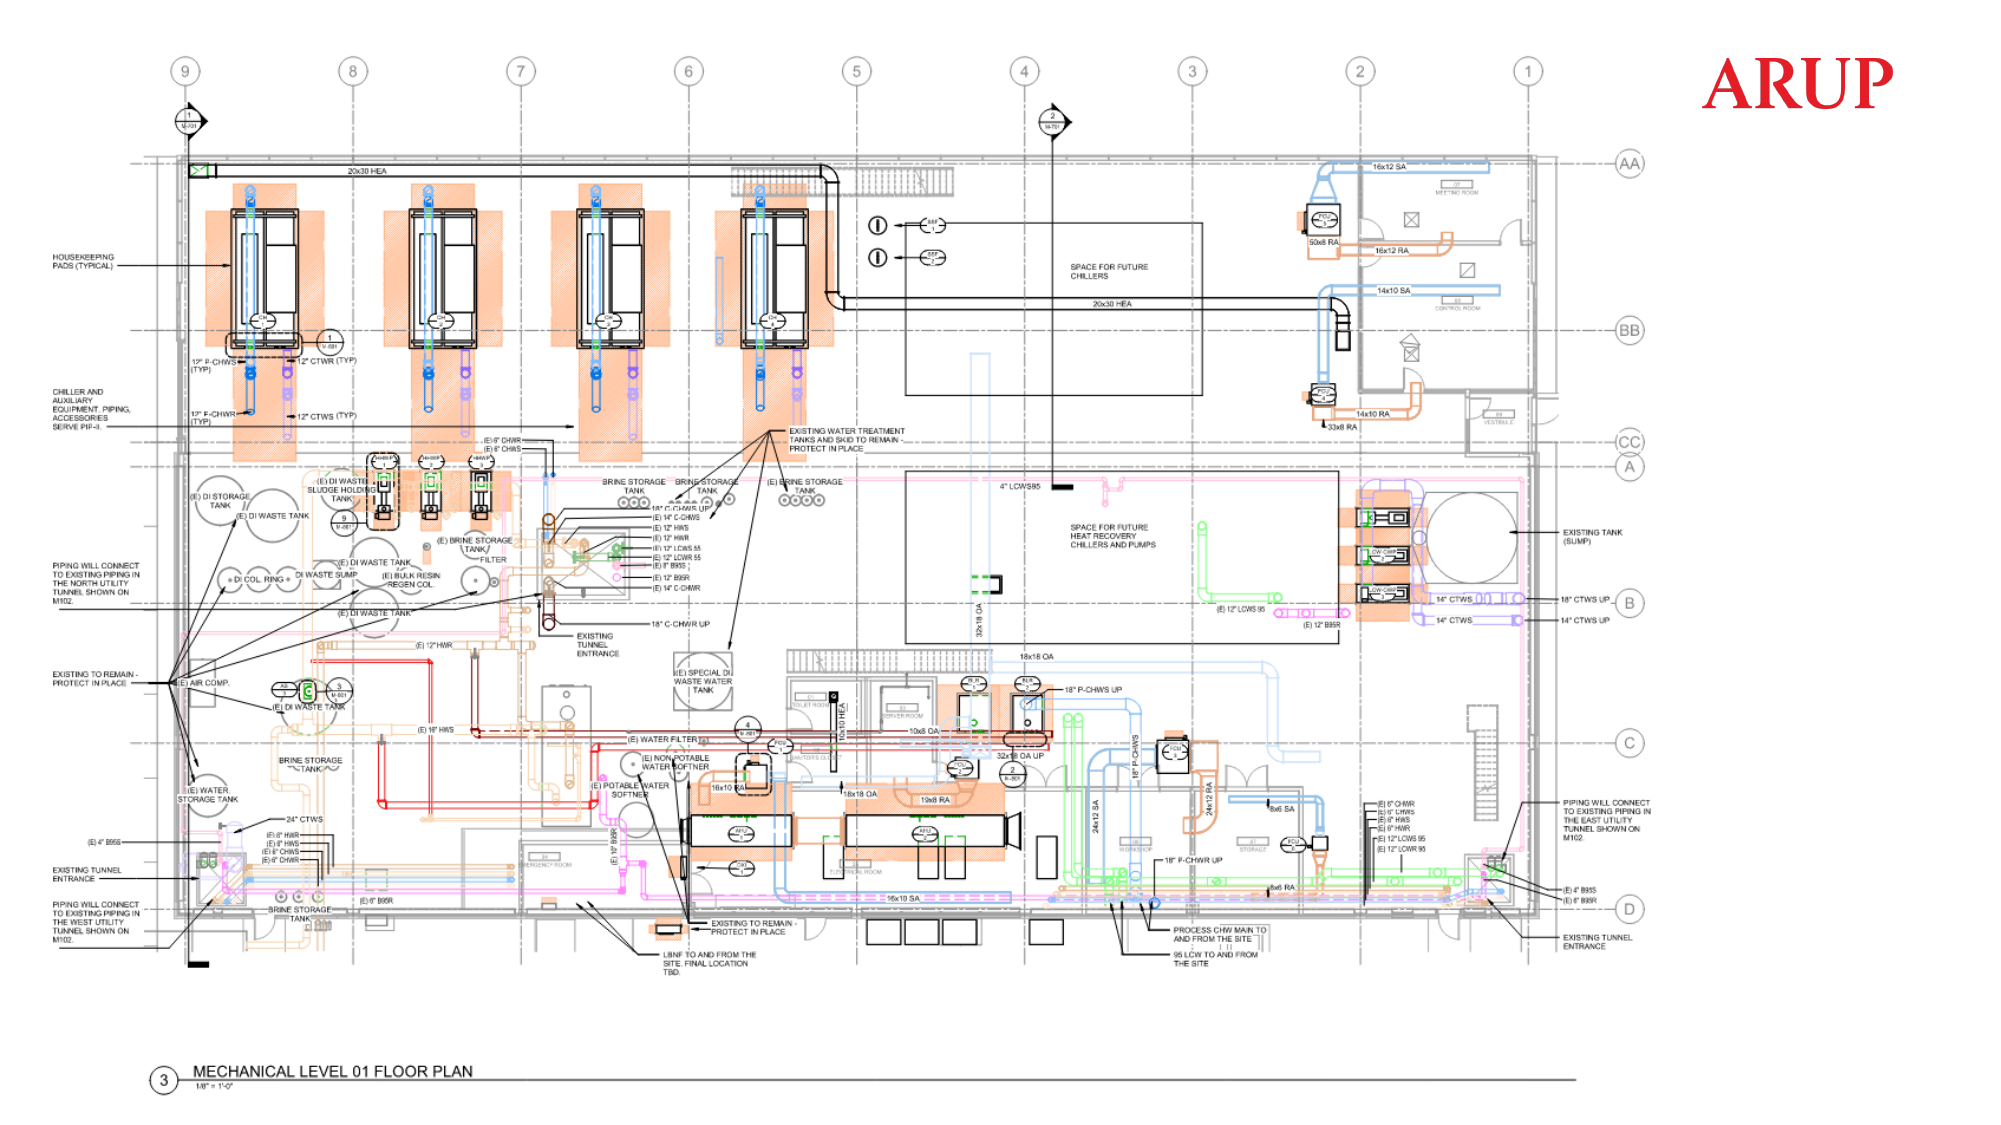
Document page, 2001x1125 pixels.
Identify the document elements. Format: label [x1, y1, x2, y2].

picture [19, 23, 1671, 1106]
picture [1702, 58, 1893, 109]
